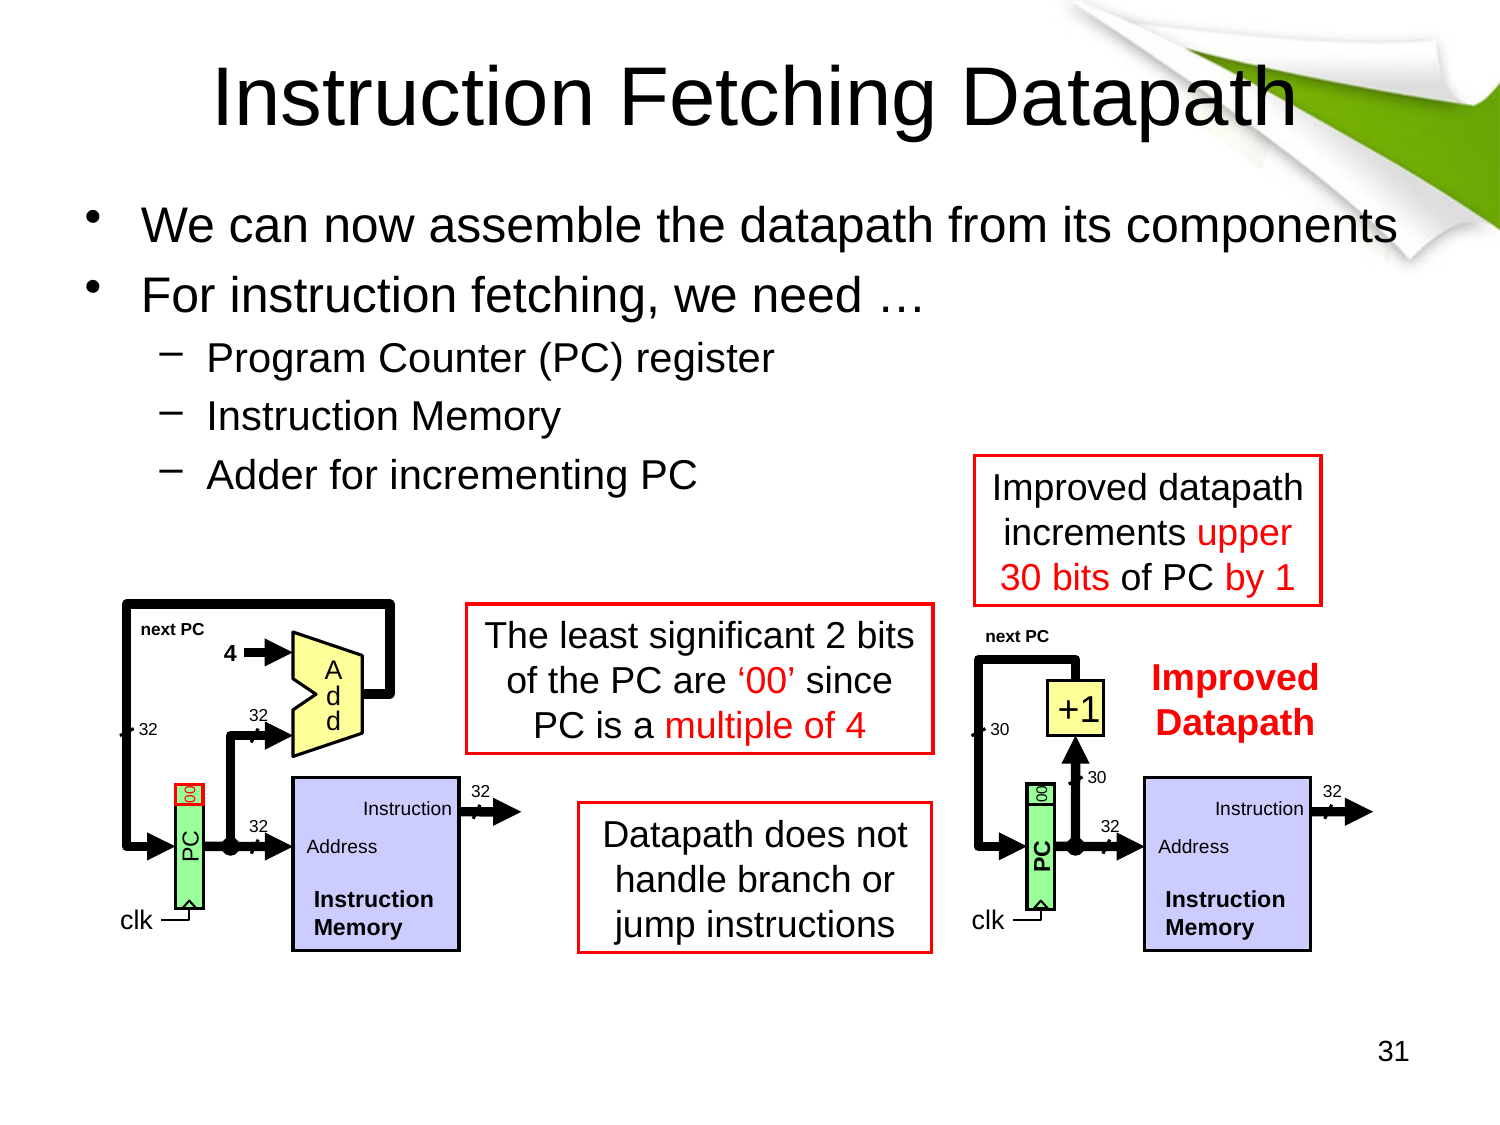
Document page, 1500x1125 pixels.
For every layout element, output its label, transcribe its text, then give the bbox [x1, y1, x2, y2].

title Instruction Fetching Datapath [80, 0, 1431, 186]
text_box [971, 455, 1374, 951]
text_box The least significant 2 bits of the PC are ‘00’ since PC is a multiple of 4 [523, 604, 933, 754]
slide_number 31 [1074, 1024, 1425, 1103]
text_box Datapath does not handle branch or jump instructions [578, 802, 932, 953]
picture [0, 0, 1500, 1125]
list We can now assemble the datapath from its components For instruction fetching, we need … Program Counter (PC) register Instruction Memory Adder for incrementing PC [75, 188, 1425, 835]
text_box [119, 603, 522, 951]
